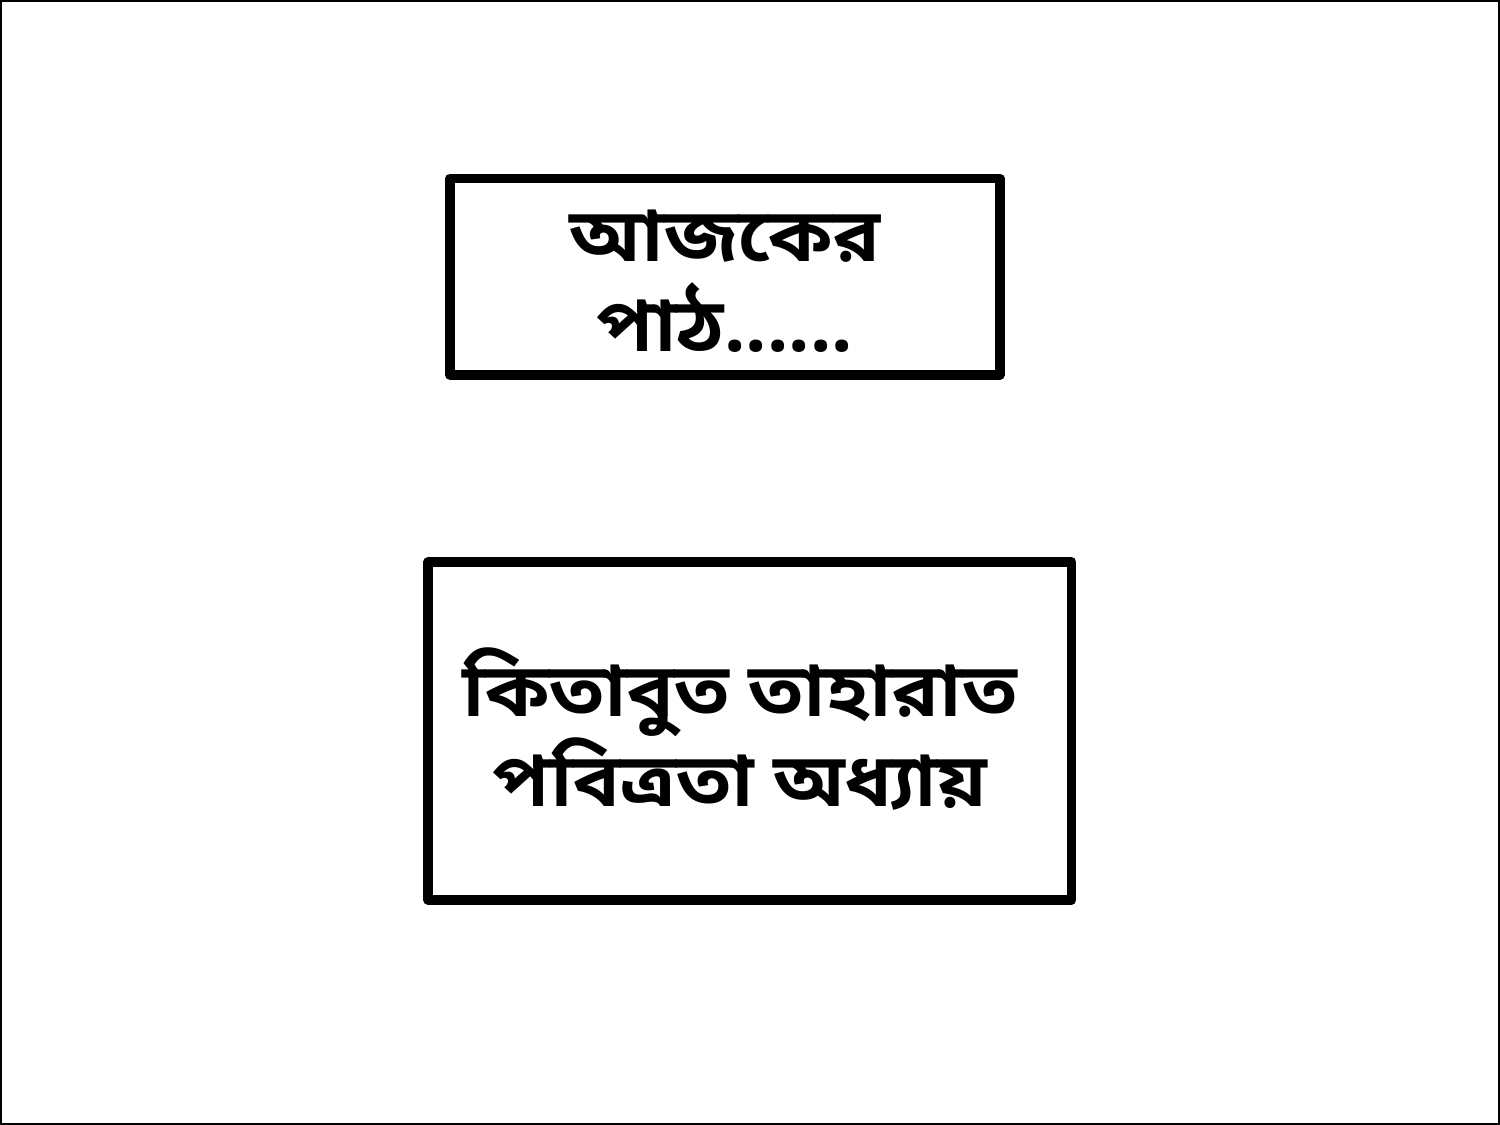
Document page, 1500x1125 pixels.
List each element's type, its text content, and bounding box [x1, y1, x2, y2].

text_box কিতাবুত তাহারাত পবিত্রতা অধ্যায় [426, 560, 1074, 902]
text_box আজকের পাঠ...... [448, 176, 1002, 377]
text_box [0, 0, 1500, 1125]
